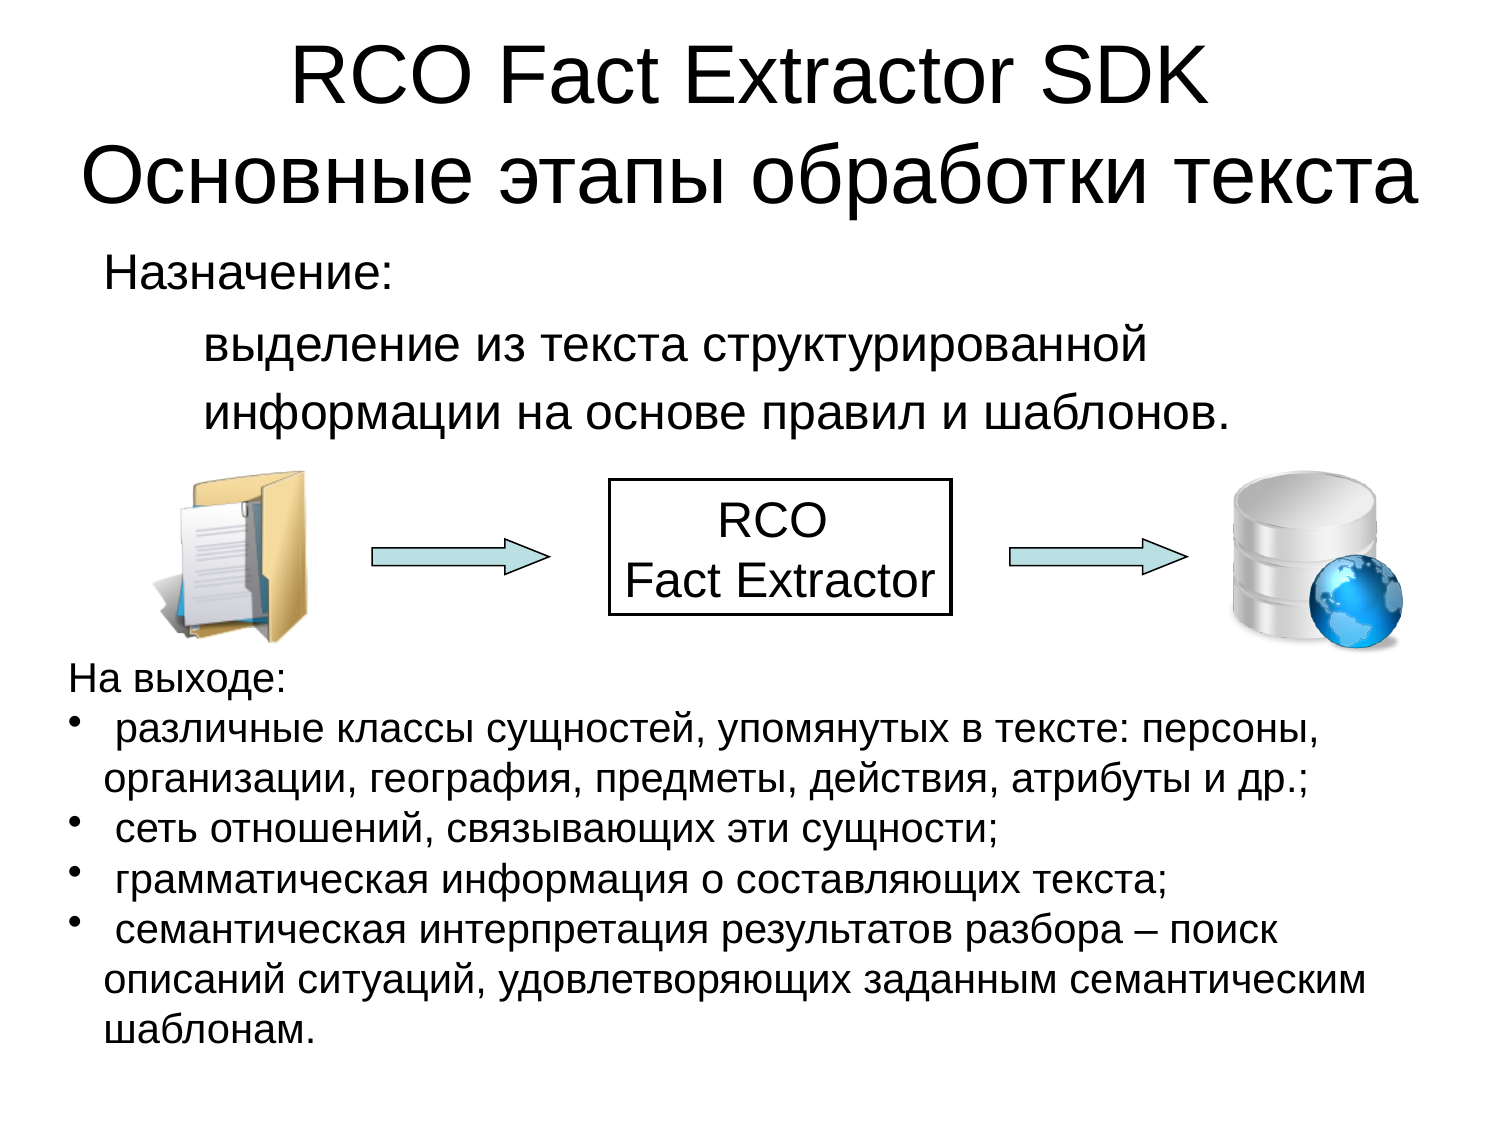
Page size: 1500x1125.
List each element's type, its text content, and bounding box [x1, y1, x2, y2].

text_box На выходе: различные классы сущностей, упомянутых в тексте: персоны, организации, география, предметы, действия, атрибуты и др.; сеть отношений, связывающих эти сущности; грамматическая информация о составляющих текста; семантическая интерпретация результатов разбора – поиск описаний ситуаций, удовлетворяющих заданным семантическим шаблонам. [53, 643, 1477, 1059]
subtitle Назначение: выделение из текста структурированной информации на основе правил и шаблонов. [88, 231, 1436, 643]
title RCO Fact Extractor SDK Основные этапы обработки текста [0, 0, 1500, 242]
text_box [147, 444, 1412, 658]
